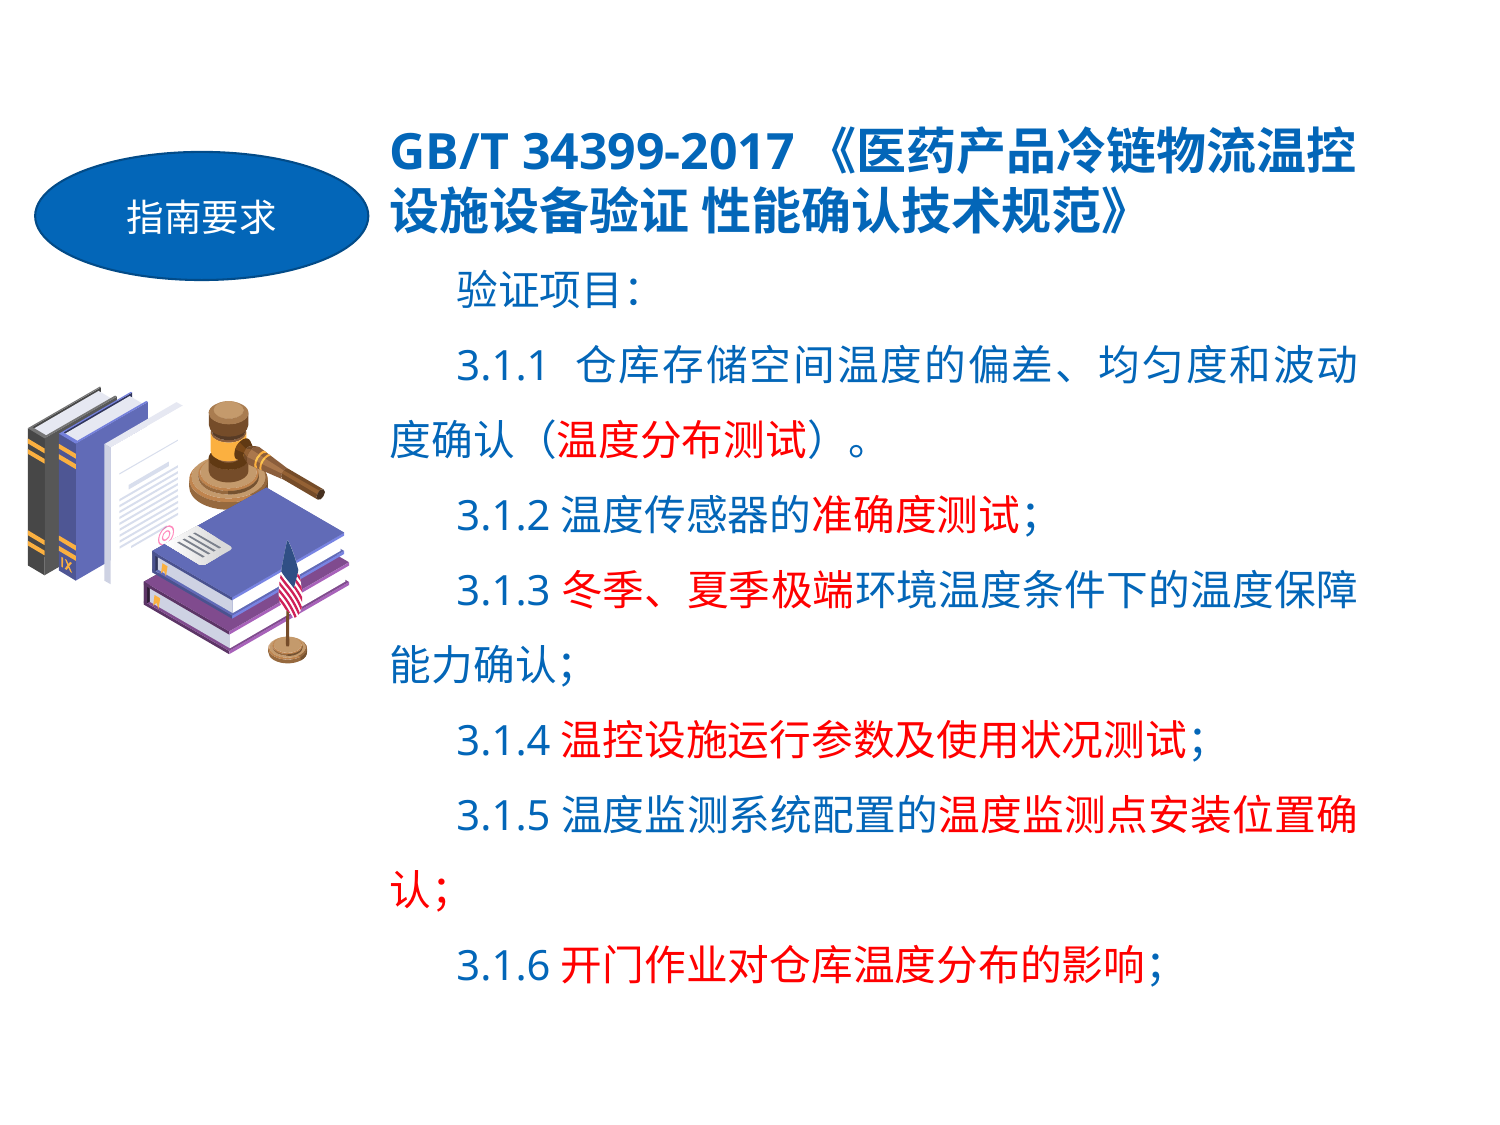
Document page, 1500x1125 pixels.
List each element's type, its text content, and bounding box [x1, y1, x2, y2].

text_box GB/T 34399-2017《医药产品冷链物流温控设施设备验证 性能确认技术规范》 验证项目： 3.1.1 仓库存储空间温度的偏差、均匀度和波动度确认（温度分布测试）。 3.1.2温度传感器的准确度测试； 3.1.3冬季、夏季极端环境温度条件下的温度保障能力确认； 3.1.4温控设施运行参数及使用状况测试； 3.1.5温度监测系统配置的温度监测点安装位置确认； 3.1.6开门作业对仓库温度分布的影响； [374, 111, 1374, 997]
text_box 指南要求 [34, 150, 370, 282]
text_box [27, 386, 350, 665]
